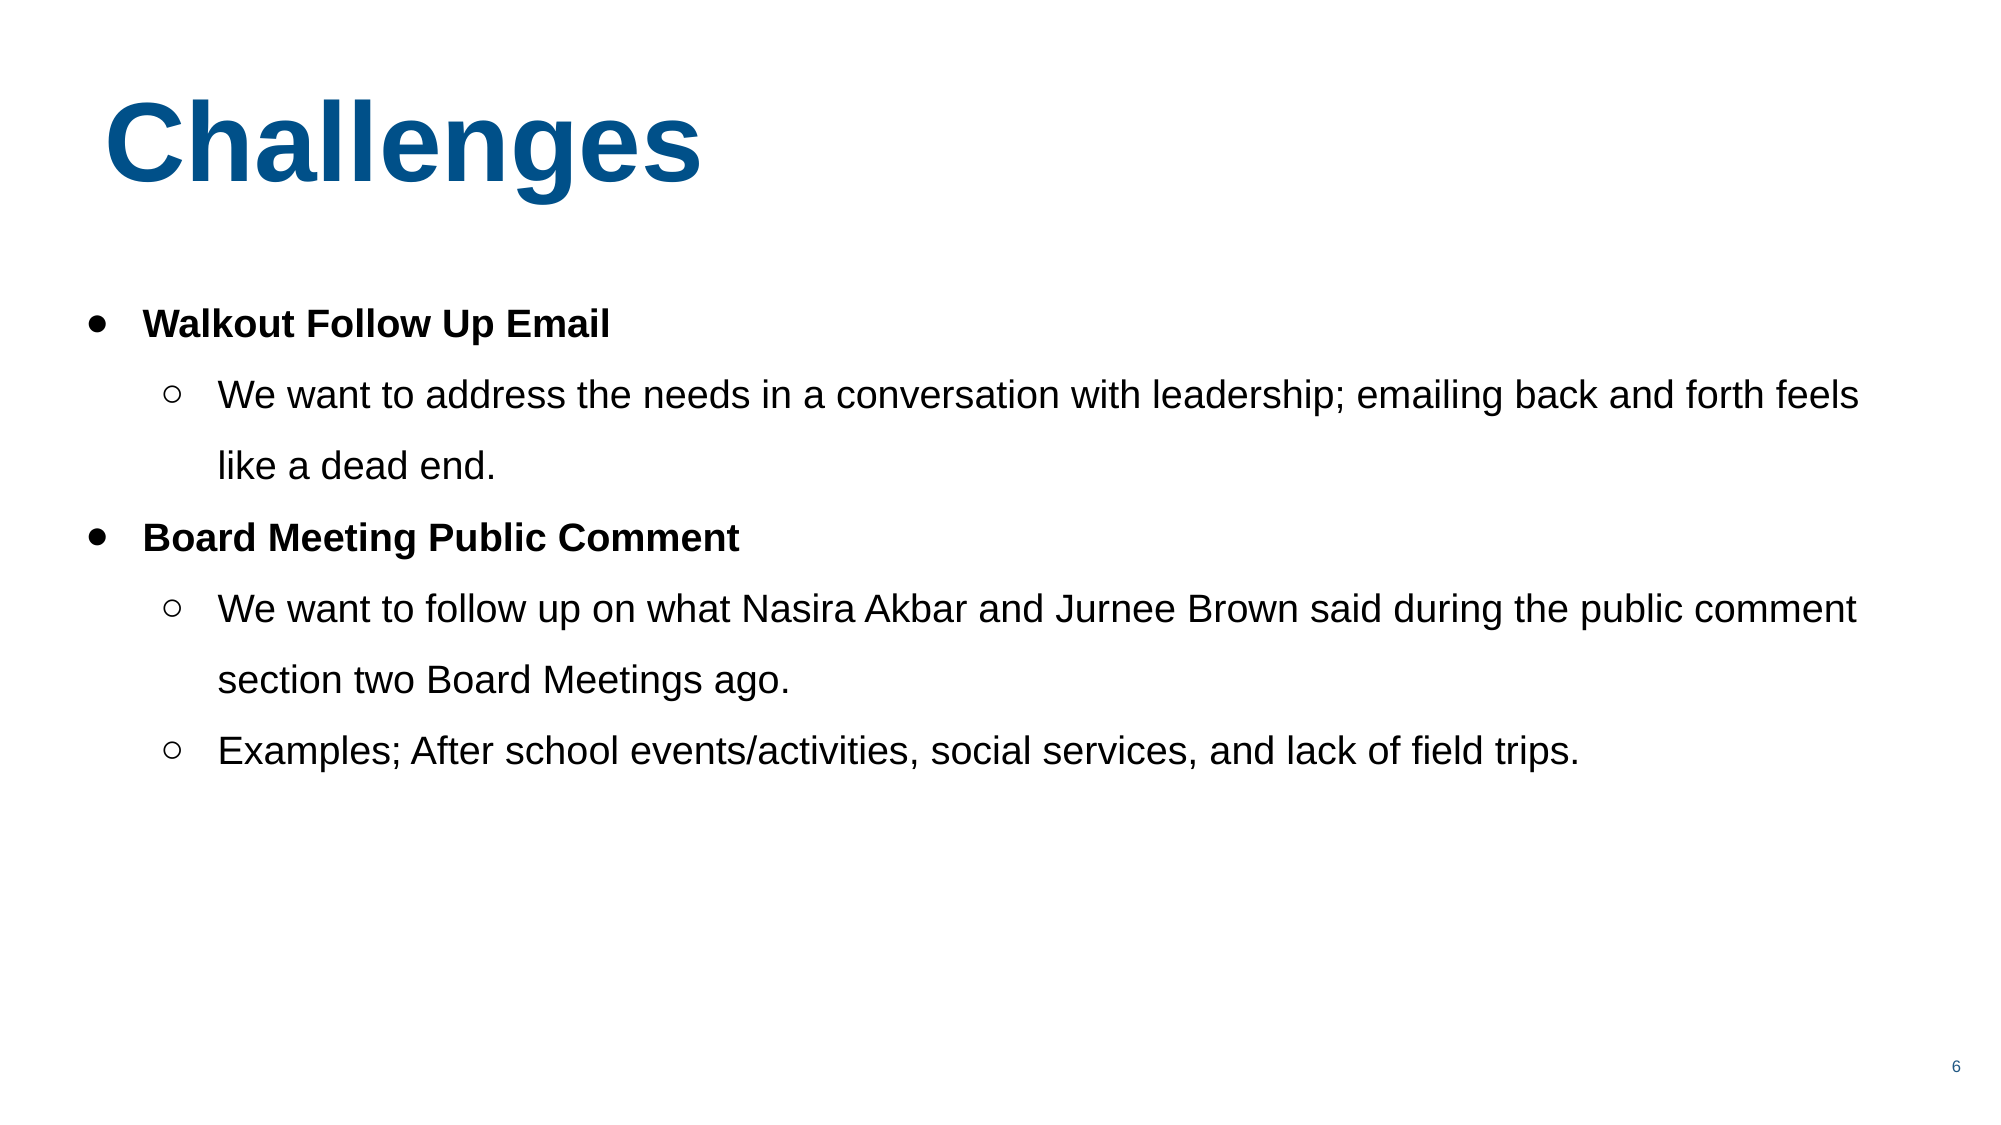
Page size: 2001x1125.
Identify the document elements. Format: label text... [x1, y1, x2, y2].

slide_number ‹#› [1926, 1036, 1977, 1097]
text_box Walkout Follow Up Email We want to address the needs in a conversation with leadership; emailing back and forth feels like a dead end. Board Meeting Public Comment We want to follow up on what Nasira Akbar and Jurnee Brown said during the public comment section two Board Meetings ago. Examples; After school events/activities, social services, and lack of field trips. [67, 226, 1908, 995]
text_box Challenges [104, 69, 1171, 200]
